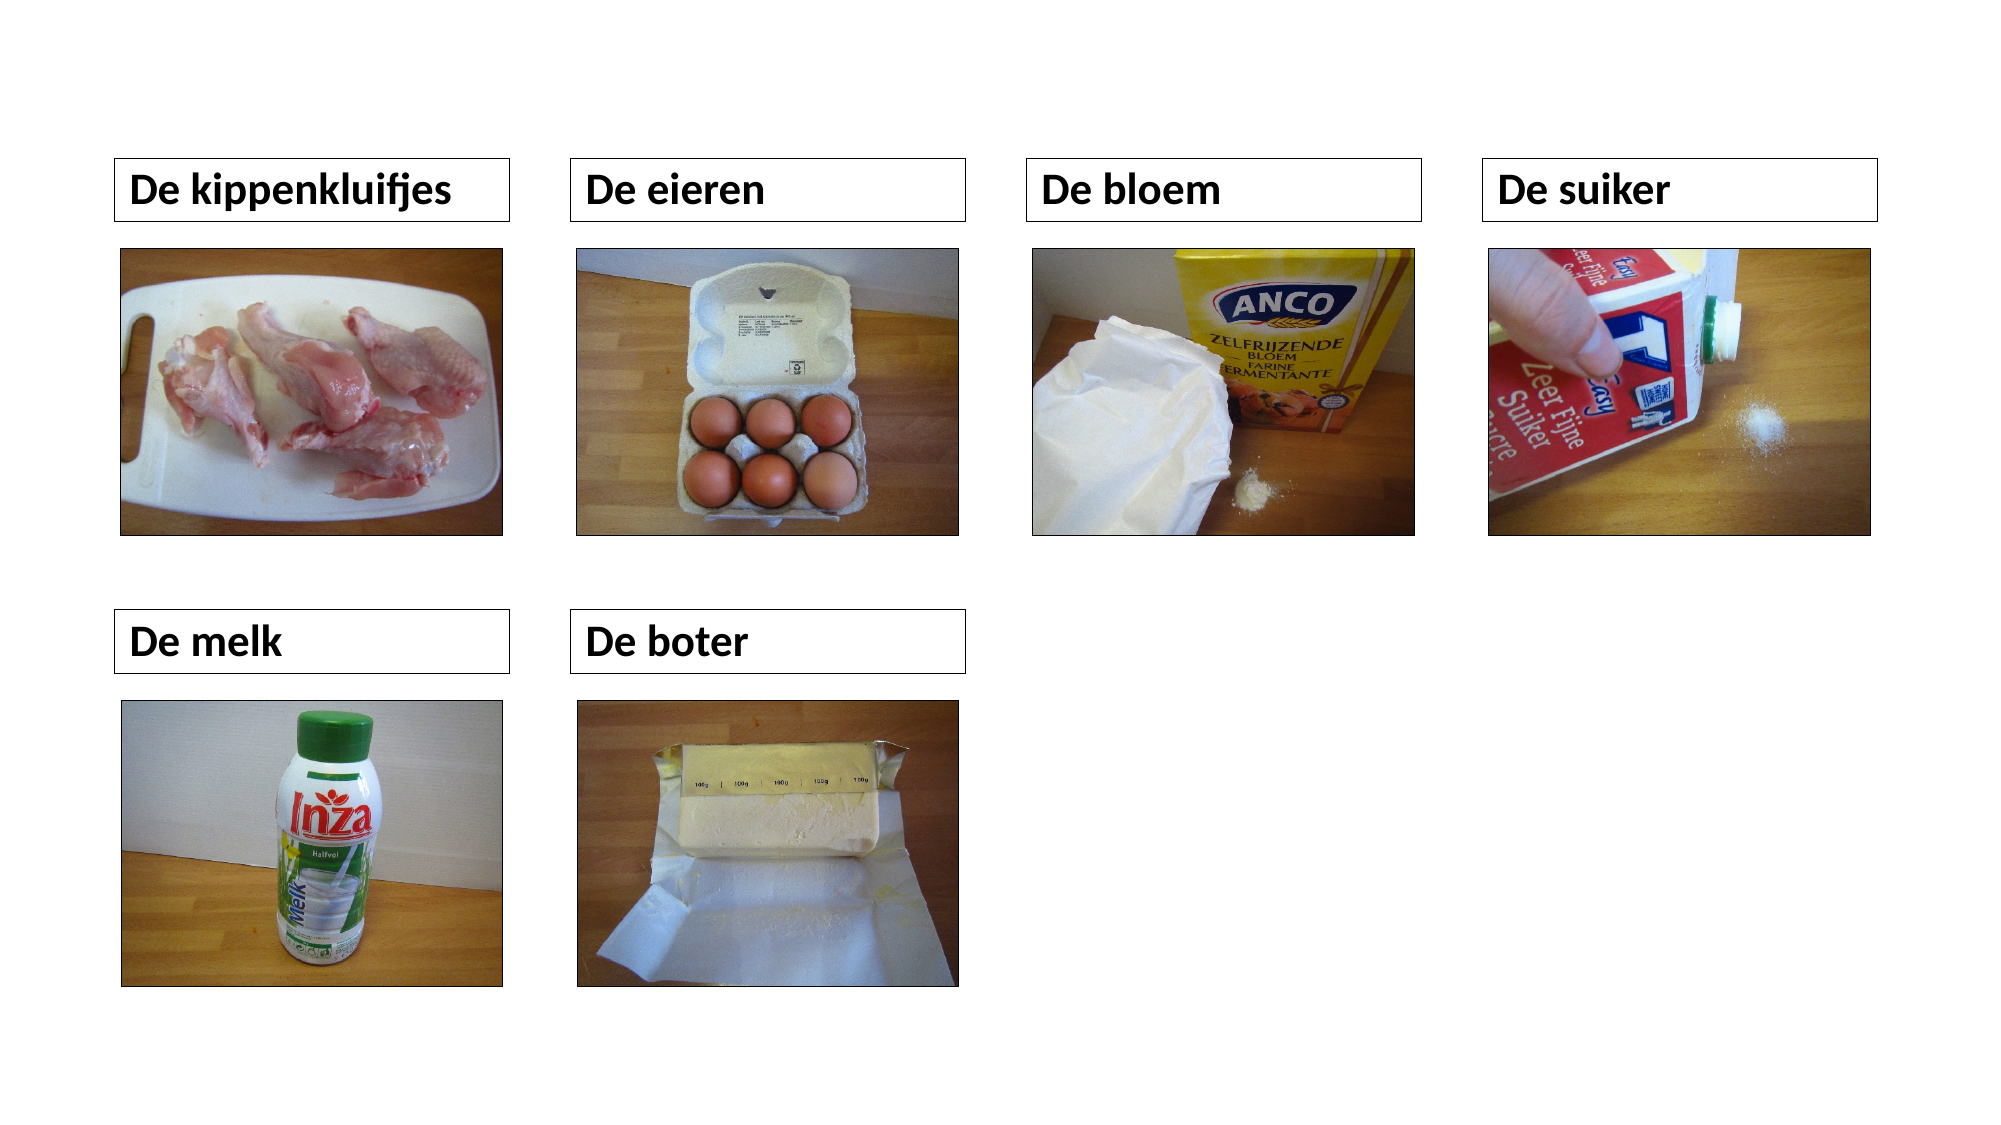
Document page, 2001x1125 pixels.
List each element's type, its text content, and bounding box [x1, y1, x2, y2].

list De melk [114, 609, 510, 674]
list De bloem [1026, 158, 1422, 222]
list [1488, 248, 1871, 536]
list De suiker [1482, 158, 1878, 222]
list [576, 700, 959, 987]
list De eieren [570, 158, 966, 222]
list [1032, 248, 1415, 536]
list De boter [570, 609, 966, 674]
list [120, 248, 503, 536]
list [120, 700, 503, 987]
list De kippenkluifjes [114, 158, 510, 222]
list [576, 248, 959, 536]
